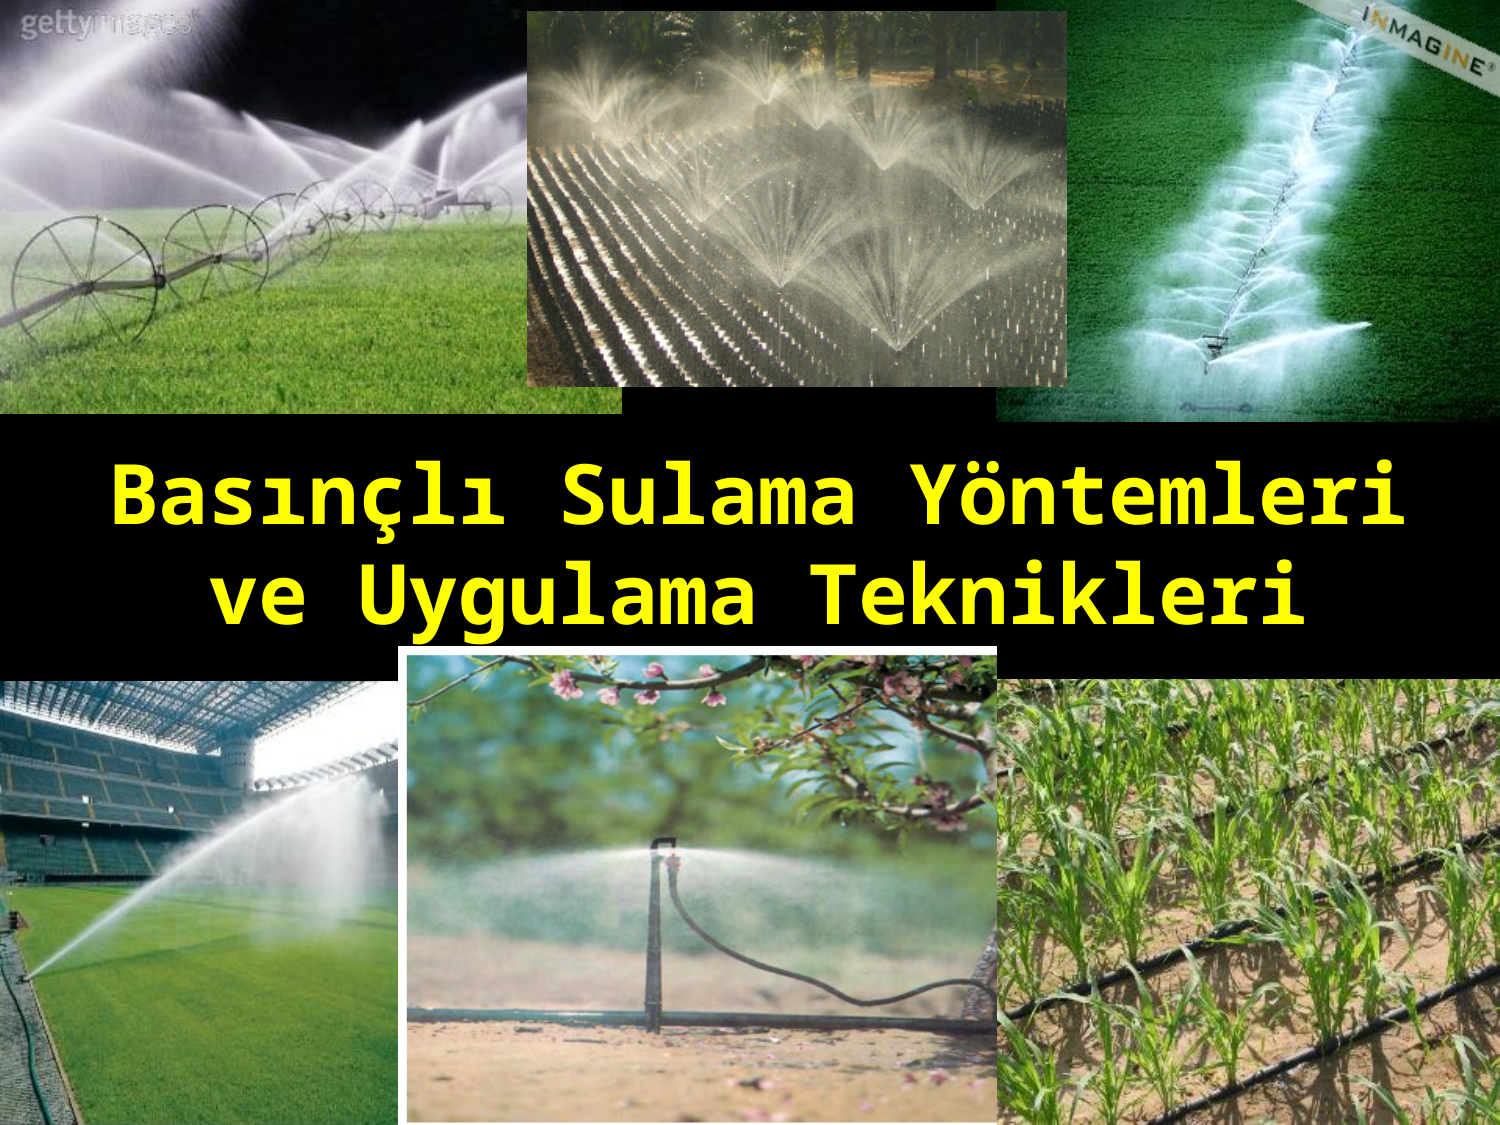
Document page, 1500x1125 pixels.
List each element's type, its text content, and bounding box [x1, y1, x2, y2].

picture [0, 681, 390, 1125]
text_box Basınçlı Sulama Yöntemleri ve Uygulama Teknikleri [76, 433, 1442, 649]
picture [995, 0, 1500, 423]
picture [1006, 679, 1500, 1125]
picture [0, 0, 622, 415]
picture [526, 11, 1067, 388]
picture [397, 646, 997, 1125]
